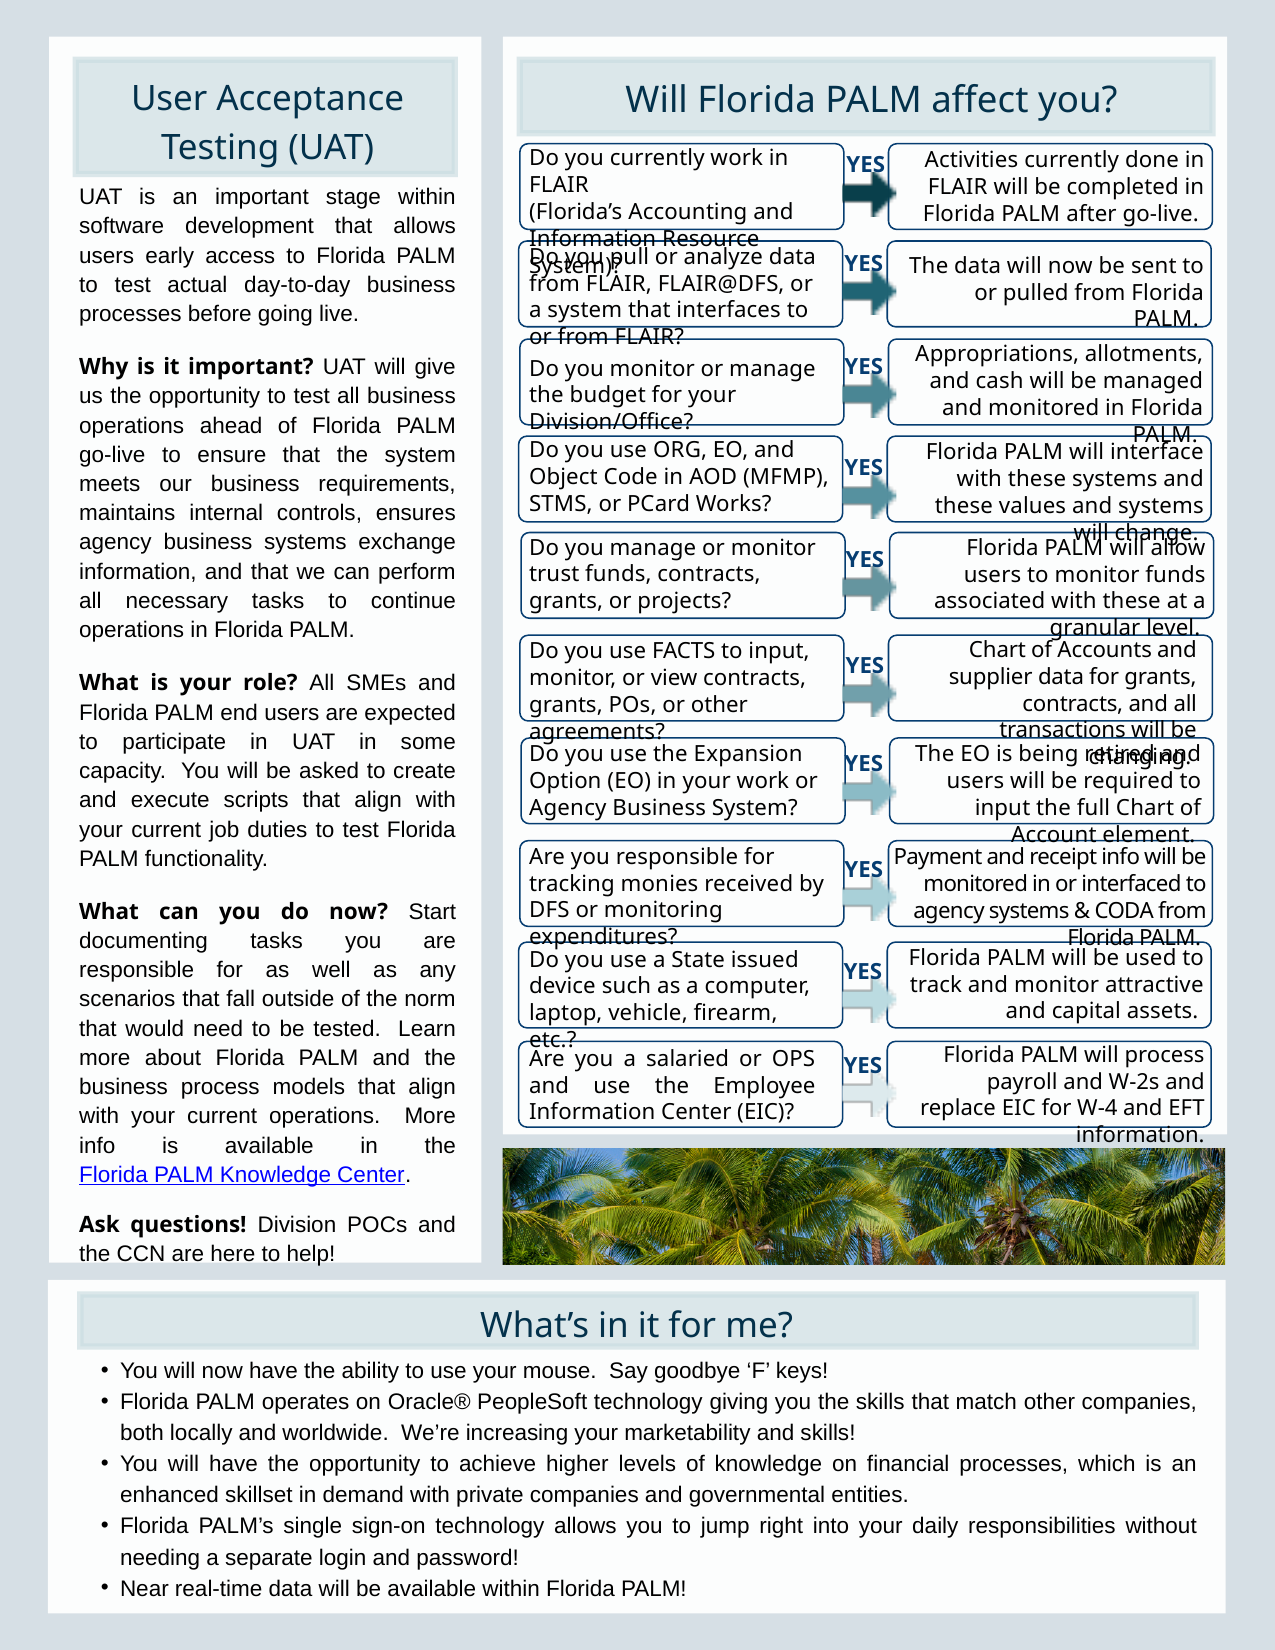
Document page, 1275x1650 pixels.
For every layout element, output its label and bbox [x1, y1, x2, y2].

text_box [518, 1041, 843, 1128]
text_box [80, 1294, 1196, 1347]
text_box [518, 435, 843, 523]
text_box [886, 240, 1212, 327]
text_box [519, 143, 845, 230]
text_box [888, 143, 1213, 230]
text_box [889, 532, 1214, 619]
text_box [888, 840, 1213, 927]
text_box [518, 941, 843, 1029]
text_box [519, 840, 845, 927]
text_box [48, 36, 482, 1263]
text_box [75, 59, 455, 175]
text_box [518, 240, 843, 327]
text_box [889, 737, 1214, 824]
text_box [47, 1279, 1226, 1614]
text_box [886, 941, 1212, 1029]
text_box [519, 634, 845, 722]
text_box [519, 338, 845, 425]
text_box [886, 1041, 1212, 1128]
text_box [886, 435, 1212, 523]
text_box [888, 338, 1213, 425]
text_box [520, 532, 846, 619]
text_box [907, 1143, 1205, 1147]
text_box [888, 634, 1213, 722]
text_box [502, 36, 1228, 1135]
text_box [520, 737, 846, 824]
text_box [502, 1148, 1226, 1265]
text_box [519, 59, 1213, 134]
